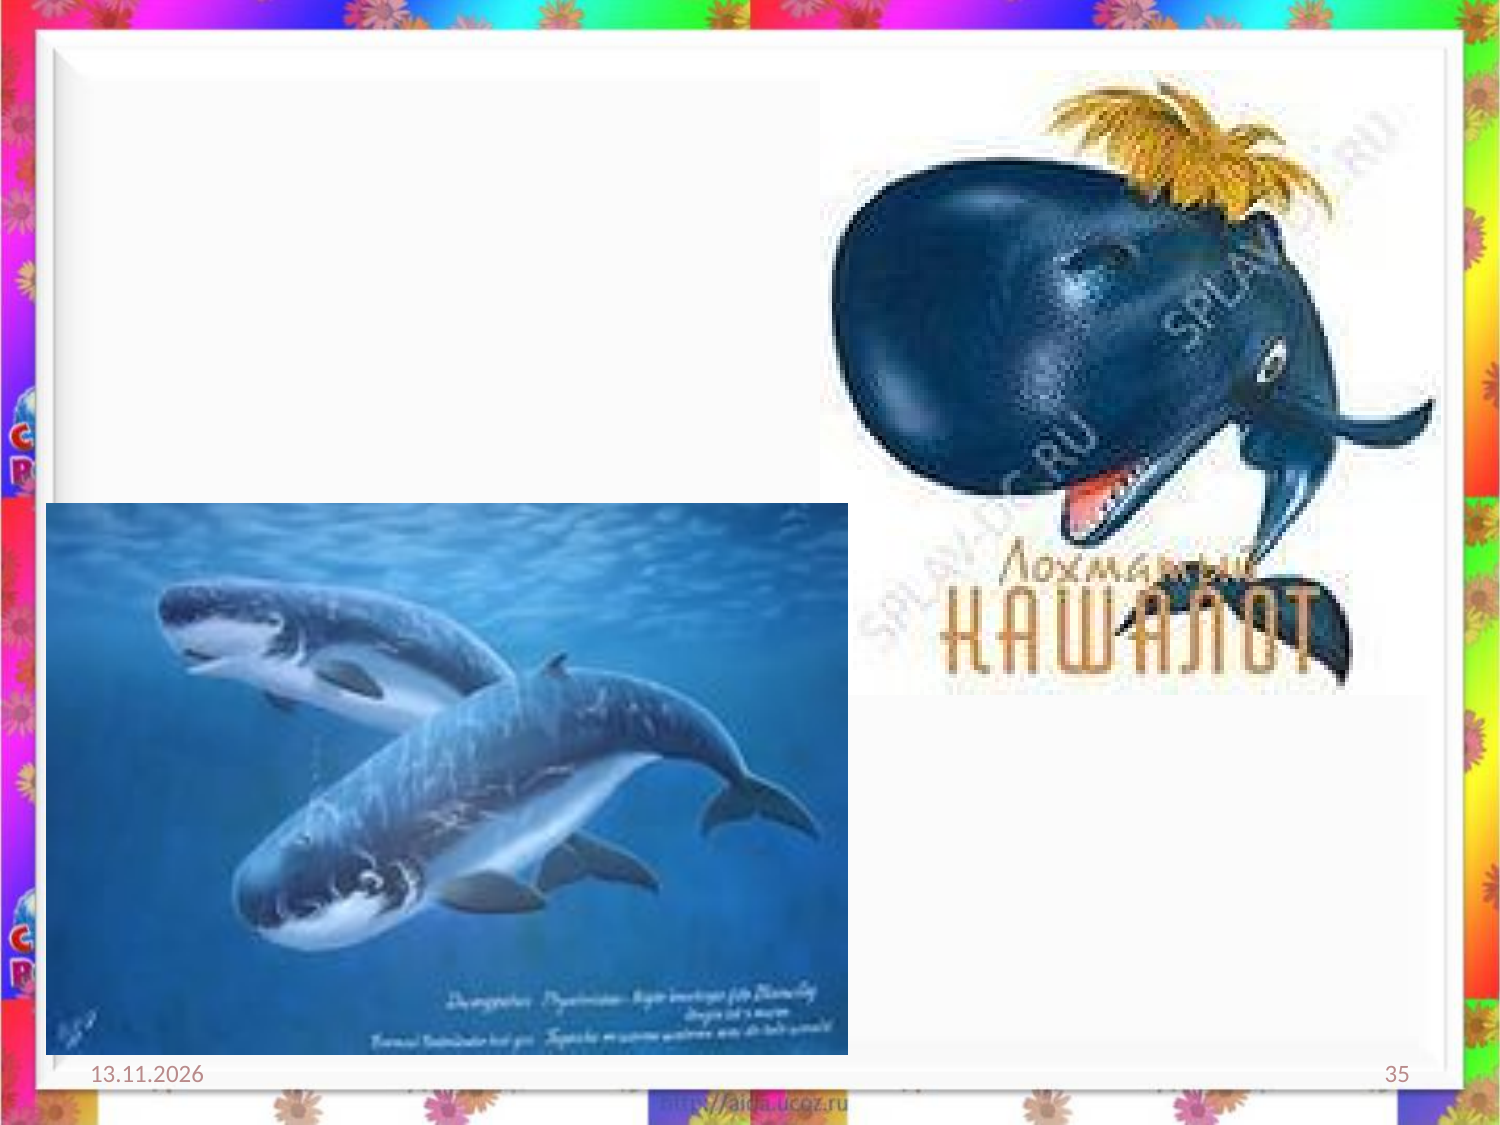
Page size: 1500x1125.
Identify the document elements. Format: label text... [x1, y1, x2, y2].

picture [0, 0, 1500, 1125]
slide_number 35 [1074, 1042, 1425, 1103]
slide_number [75, 1063, 425, 1103]
